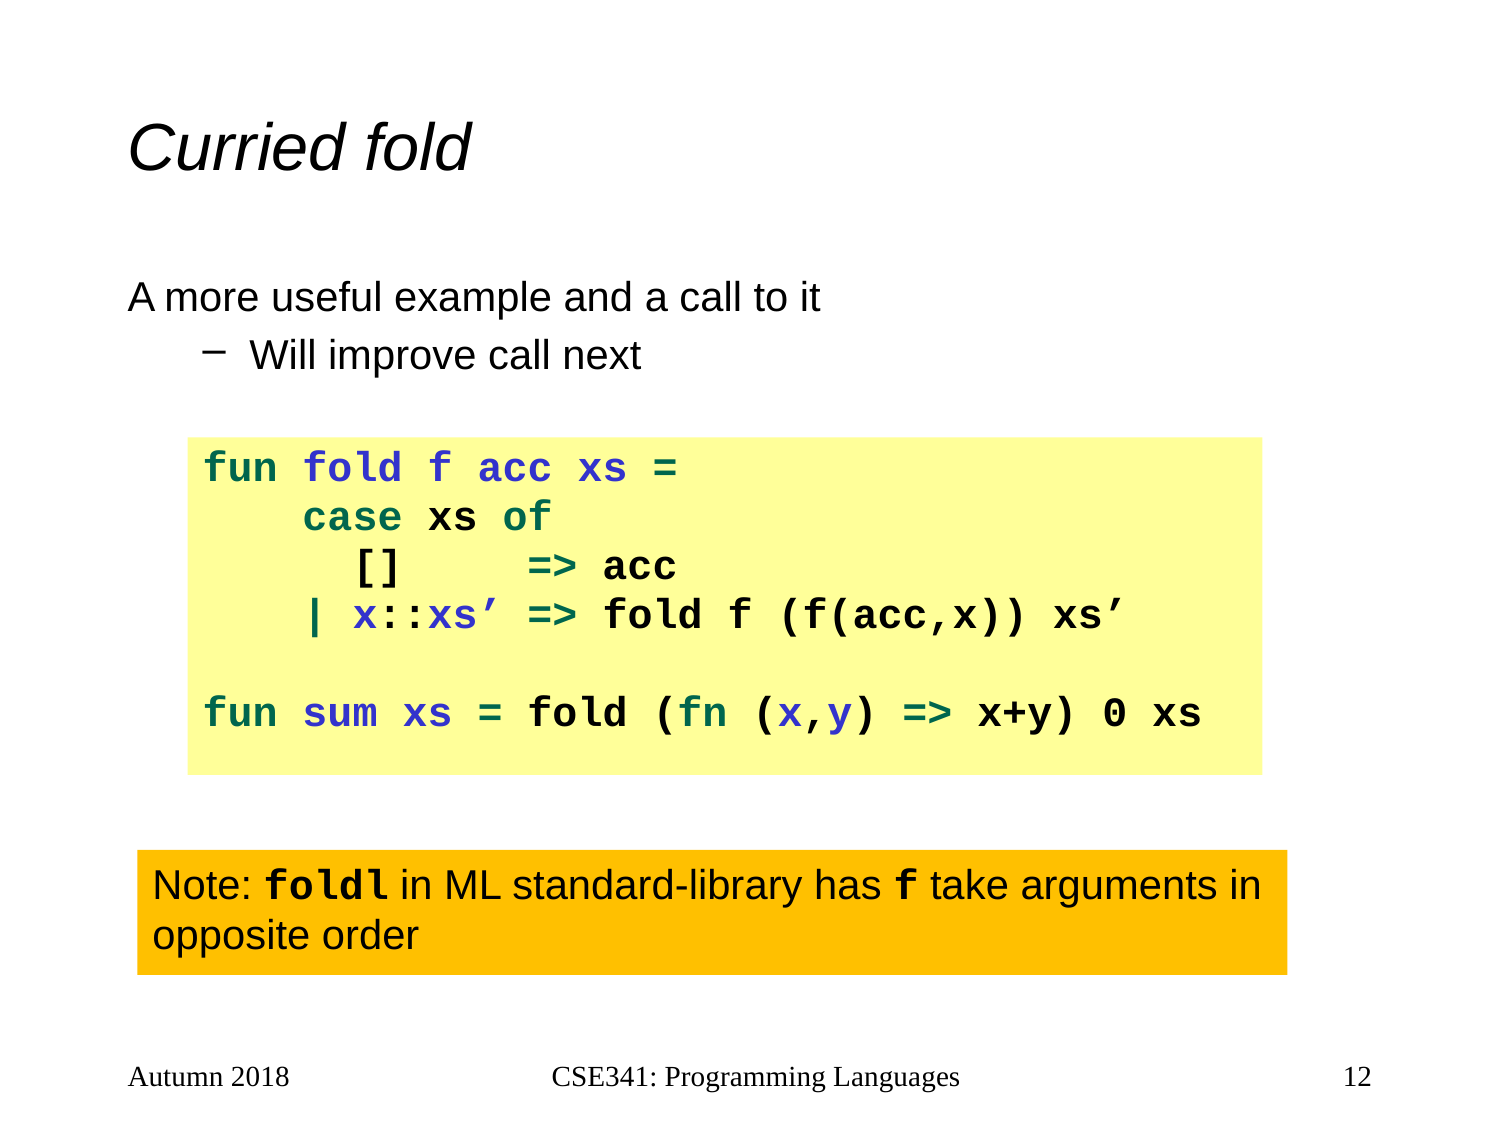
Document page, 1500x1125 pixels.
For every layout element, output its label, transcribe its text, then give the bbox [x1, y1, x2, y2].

text_box Note: foldl in ML standard-library has f take arguments in opposite order [137, 849, 1288, 975]
footer CSE341: Programming Languages [474, 1049, 1038, 1125]
slide_number Autumn 2018 [112, 1049, 426, 1125]
list A more useful example and a call to it Will improve call next [112, 262, 1388, 413]
slide_number 12 [1074, 1049, 1388, 1125]
text_box fun fold f acc xs = case xs of [] => acc | x::xs’ => fold f (f(acc,x)) xs’ fun sum xs = fold (fn (x,y) => x+y) 0 xs [187, 437, 1263, 775]
title Curried fold [112, 49, 1388, 238]
